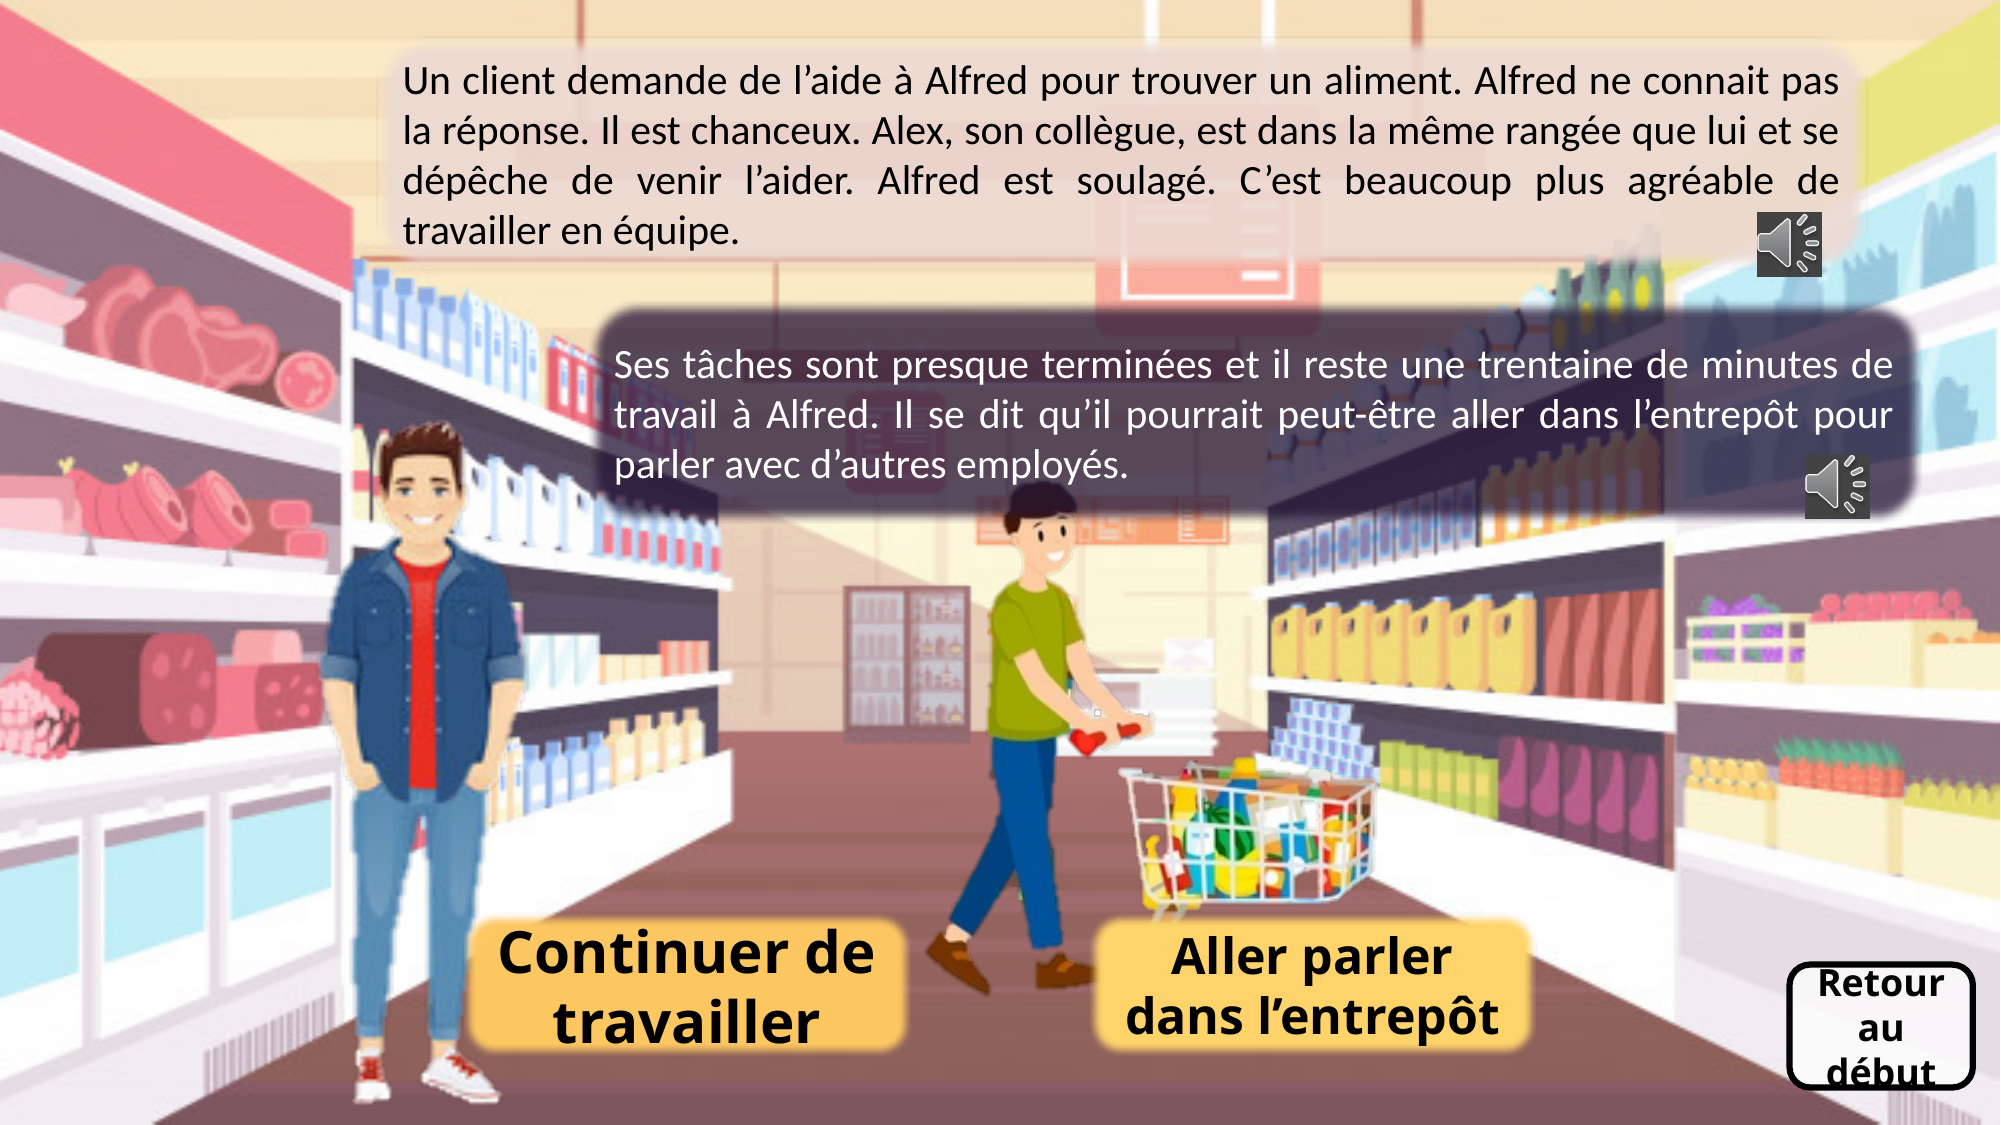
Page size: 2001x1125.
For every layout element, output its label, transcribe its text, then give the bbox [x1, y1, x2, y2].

text_box Aller parler dans l’entrepôt [1109, 924, 1526, 1045]
picture [1804, 453, 1871, 520]
text_box Ses tâches sont presque terminées et il reste une trentaine de minutes de travail à Alfred. Il se dit qu’il pourrait peut-être aller dans l’entrepôt pour parler avec d’autres employés. [602, 314, 1909, 511]
picture [1756, 211, 1823, 279]
text_box Continuer de travailler [543, 924, 901, 1046]
picture [908, 456, 1399, 1041]
text_box Un client demande de l’aide à Alfred pour trouver un aliment. Alfred ne connait pas la réponse. Il est chanceux. Alex, son collègue, est dans la même rangée que lui et se dépêche de venir l’aider. Alfred est soulagé. C’est beaucoup plus agréable de travailler en équipe. [392, 52, 1853, 255]
text_box Retour au début [1788, 963, 1974, 1089]
picture [236, 354, 543, 1125]
